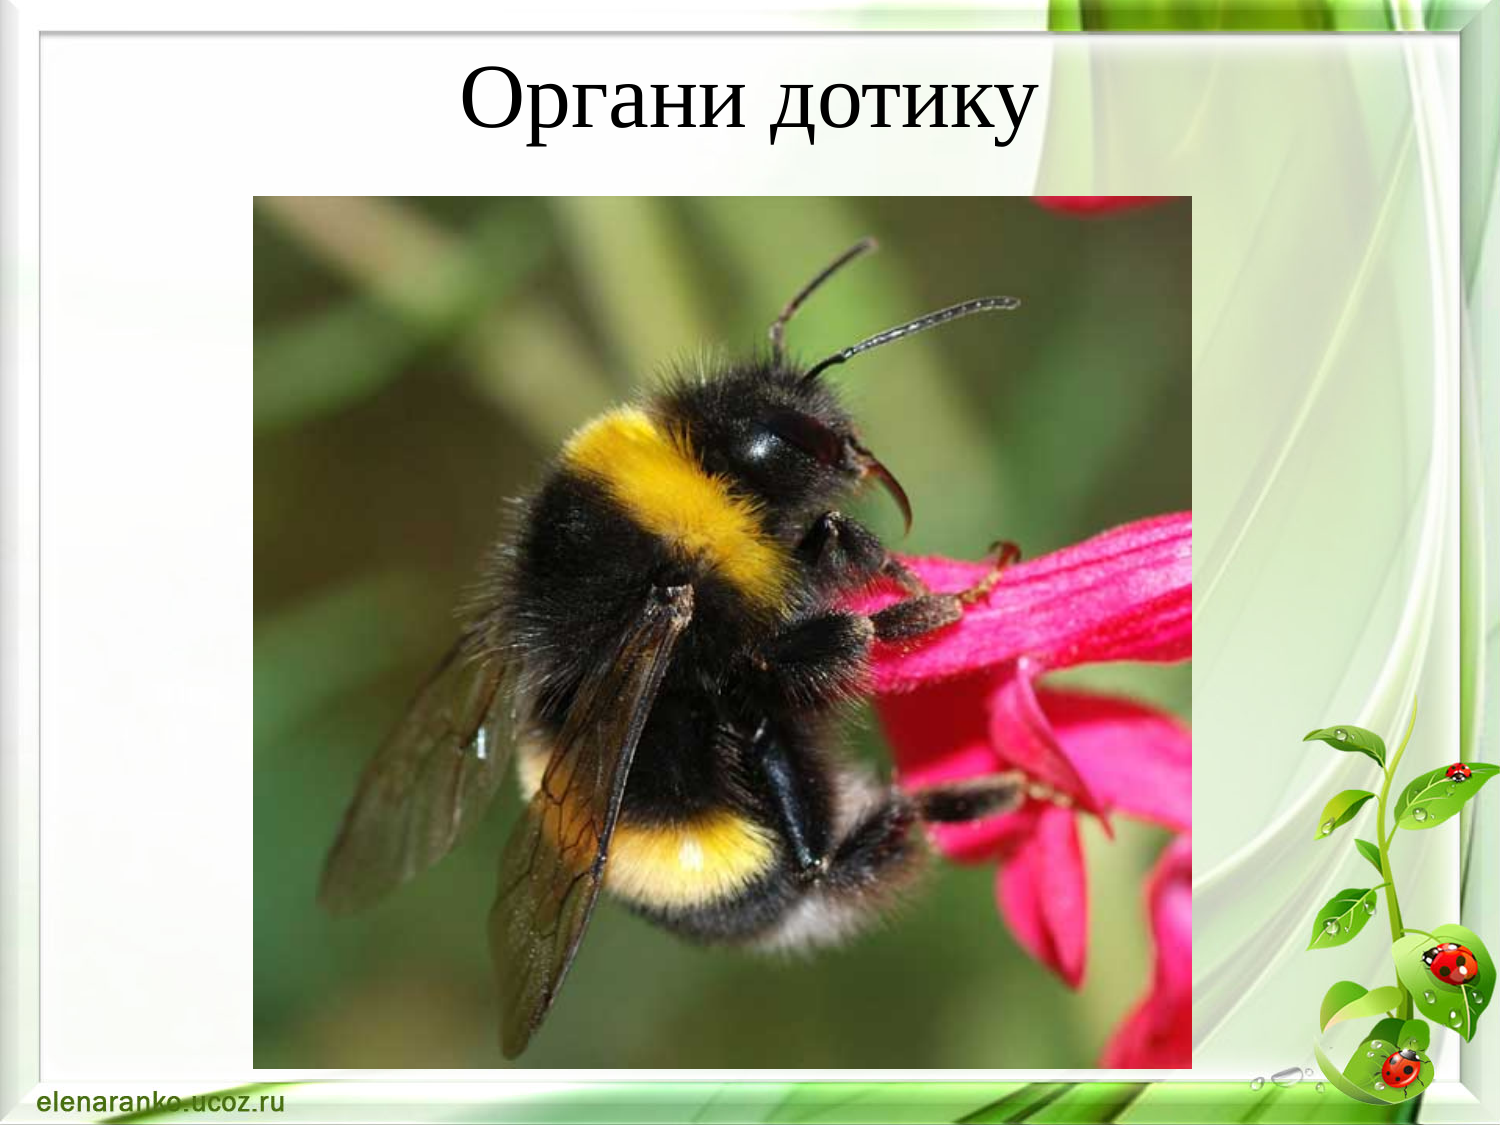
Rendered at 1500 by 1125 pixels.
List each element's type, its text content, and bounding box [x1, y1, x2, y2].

picture [0, 0, 1500, 1125]
title Органи дотику [75, 0, 1425, 185]
